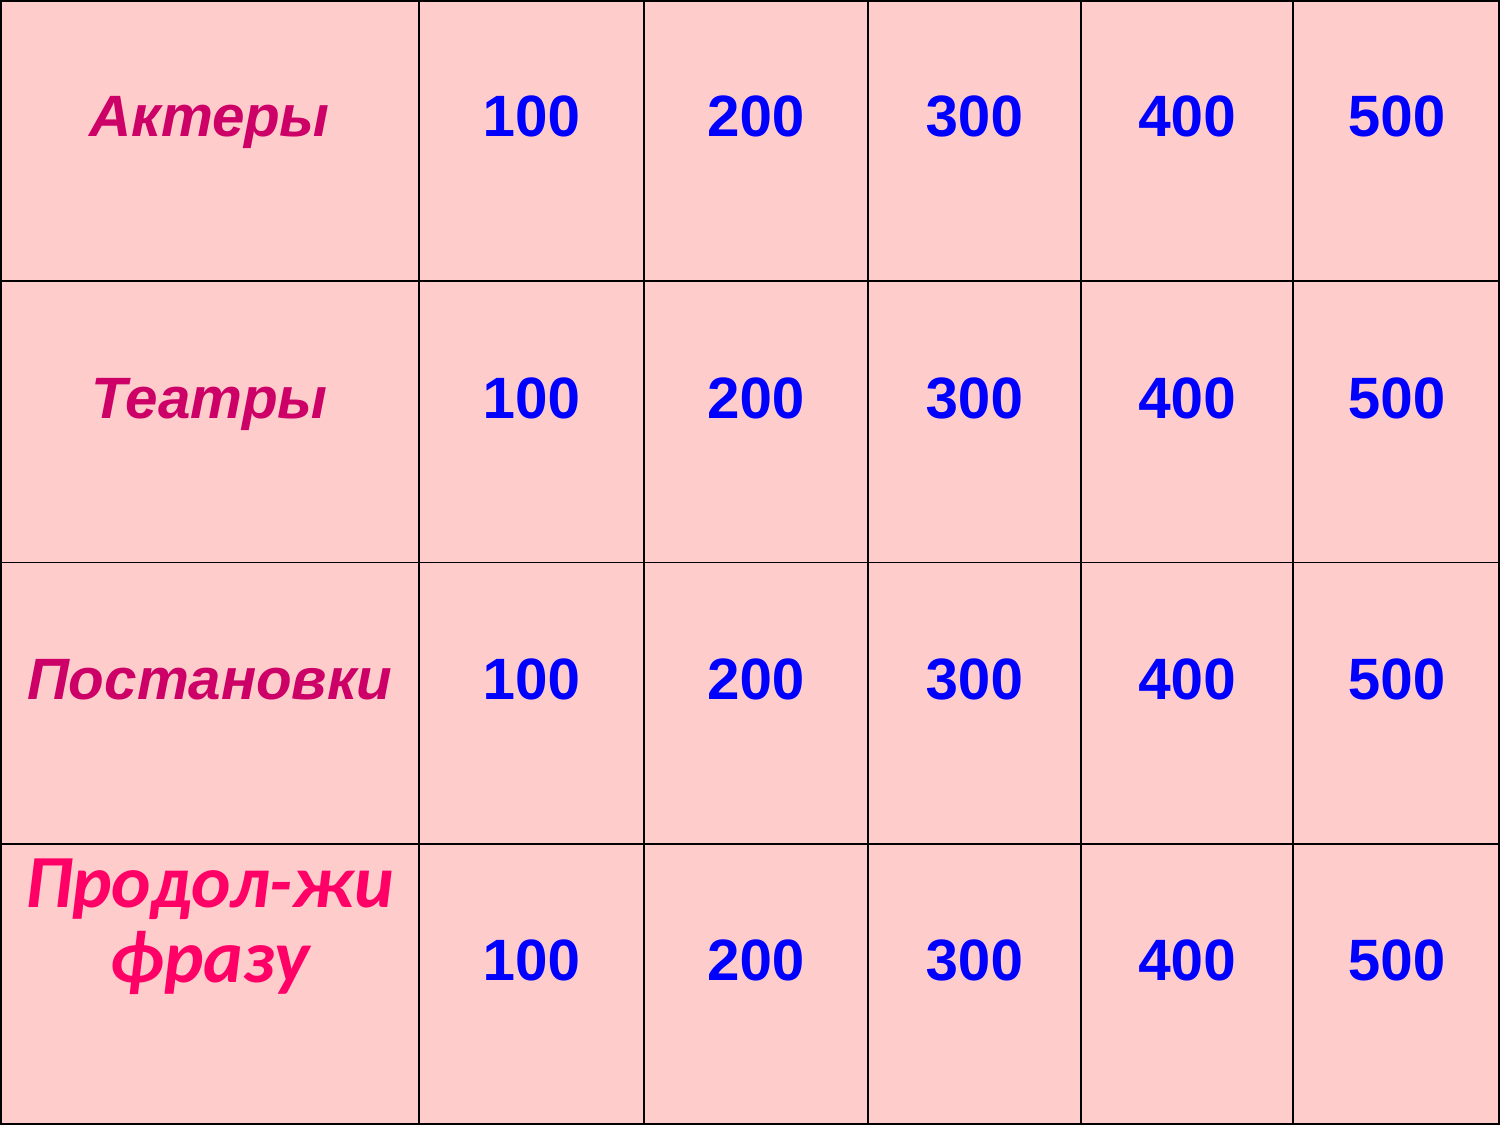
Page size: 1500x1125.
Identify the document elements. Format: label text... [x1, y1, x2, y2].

table_cell 300 [869, 282, 1080, 562]
table_cell Продол-жи фразу [2, 845, 418, 1123]
table_cell Театры [2, 282, 418, 562]
table_cell 300 [869, 563, 1080, 843]
table_cell 100 [420, 845, 643, 1123]
table_header 500 [1294, 2, 1498, 280]
table_cell Постановки [2, 563, 418, 843]
table_cell 200 [645, 845, 867, 1123]
table_cell 500 [1294, 845, 1498, 1123]
table_cell 100 [420, 282, 643, 562]
table_cell 400 [1082, 563, 1292, 843]
table_cell 500 [1294, 282, 1498, 562]
table_header 300 [869, 2, 1080, 280]
table_cell 400 [1082, 282, 1292, 562]
table_cell 300 [869, 845, 1080, 1123]
table_header 400 [1082, 2, 1292, 280]
table_header 200 [645, 2, 867, 280]
table_cell 200 [645, 282, 867, 562]
table_cell 200 [645, 563, 867, 843]
table_cell 400 [1082, 845, 1292, 1123]
table_header Актеры [2, 2, 418, 280]
table_header 100 [420, 2, 643, 280]
table_cell 500 [1294, 563, 1498, 843]
table_cell 100 [420, 563, 643, 843]
